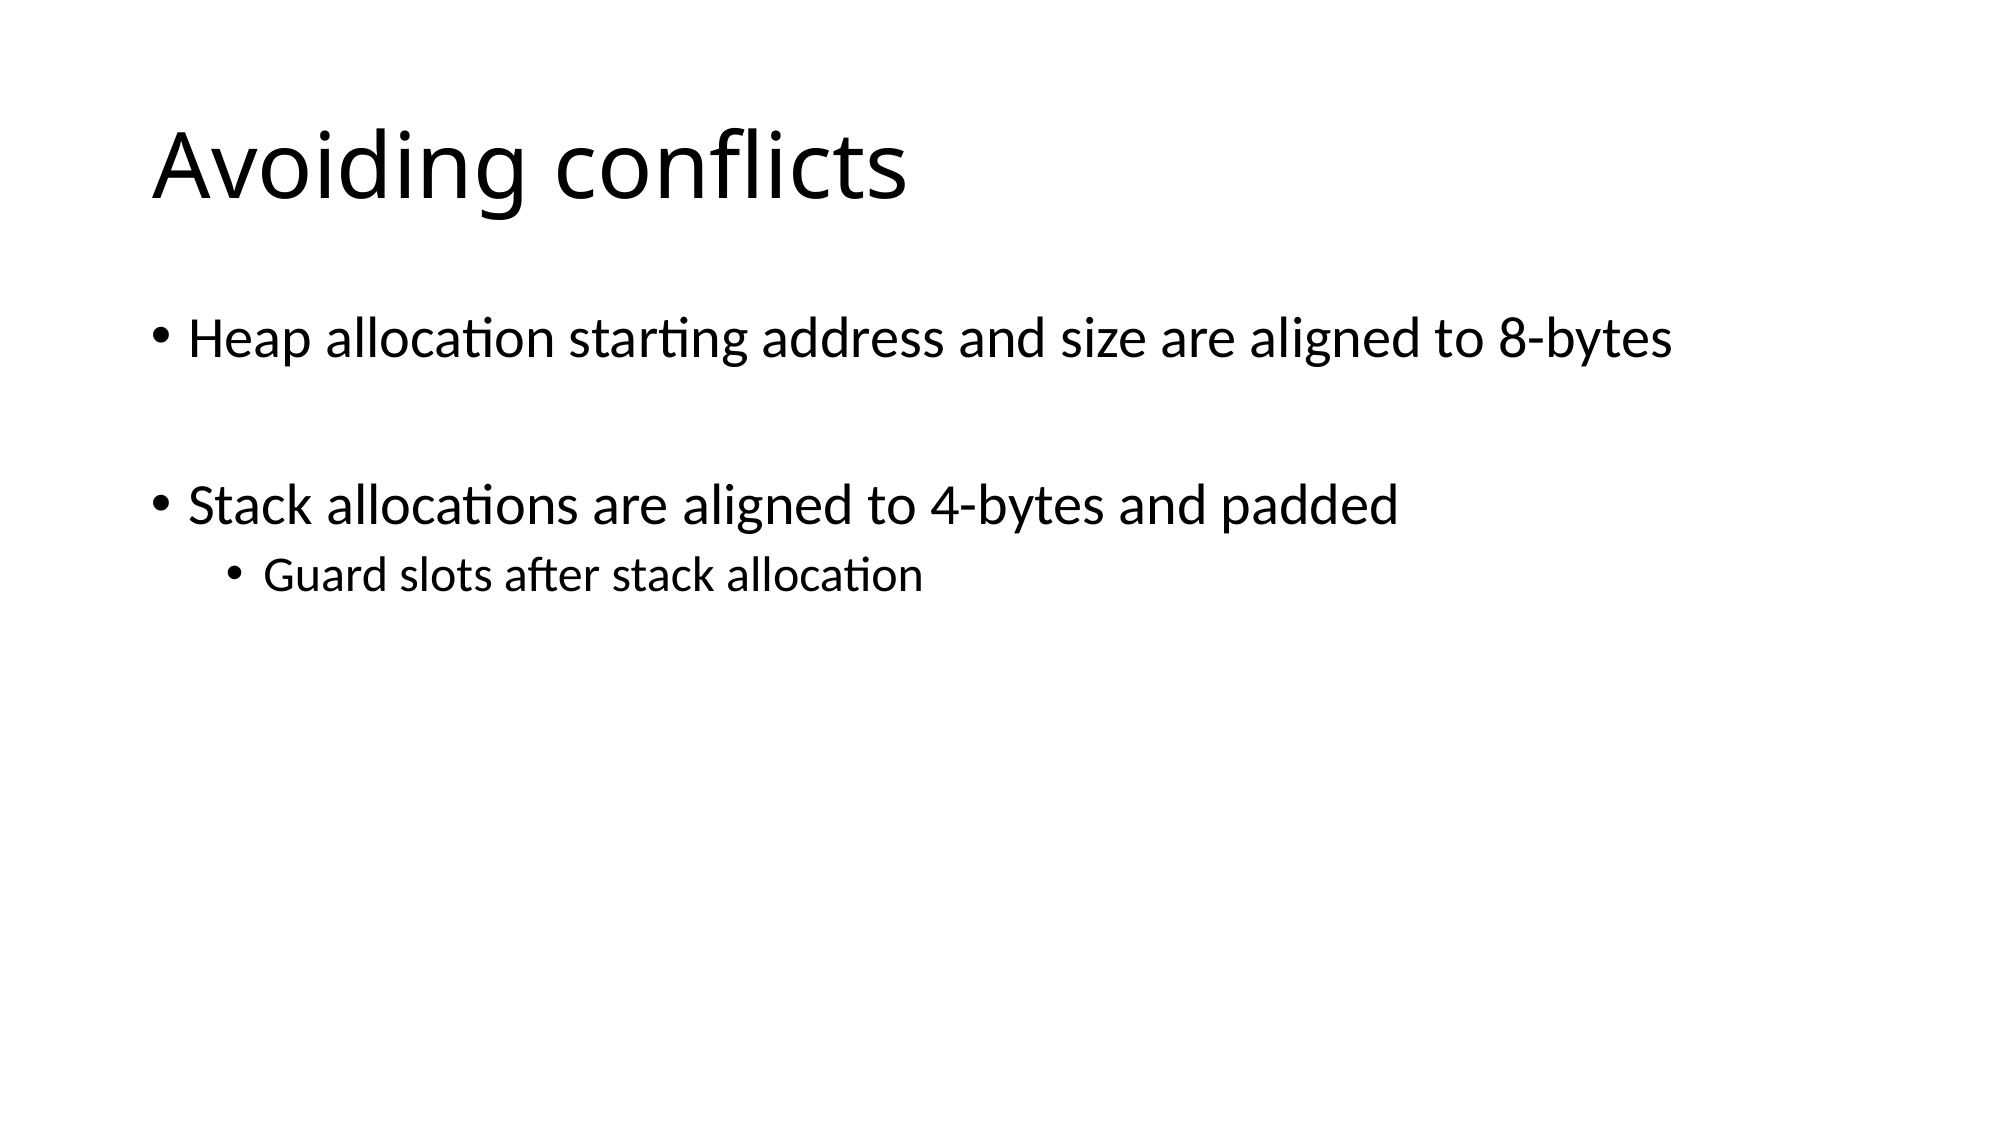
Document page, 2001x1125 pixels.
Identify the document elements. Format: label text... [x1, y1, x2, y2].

title Avoiding conflicts [137, 59, 1863, 278]
list Heap allocation starting address and size are aligned to 8-bytes Stack allocations are aligned to 4-bytes and padded Guard slots after stack allocation [135, 299, 1861, 1014]
